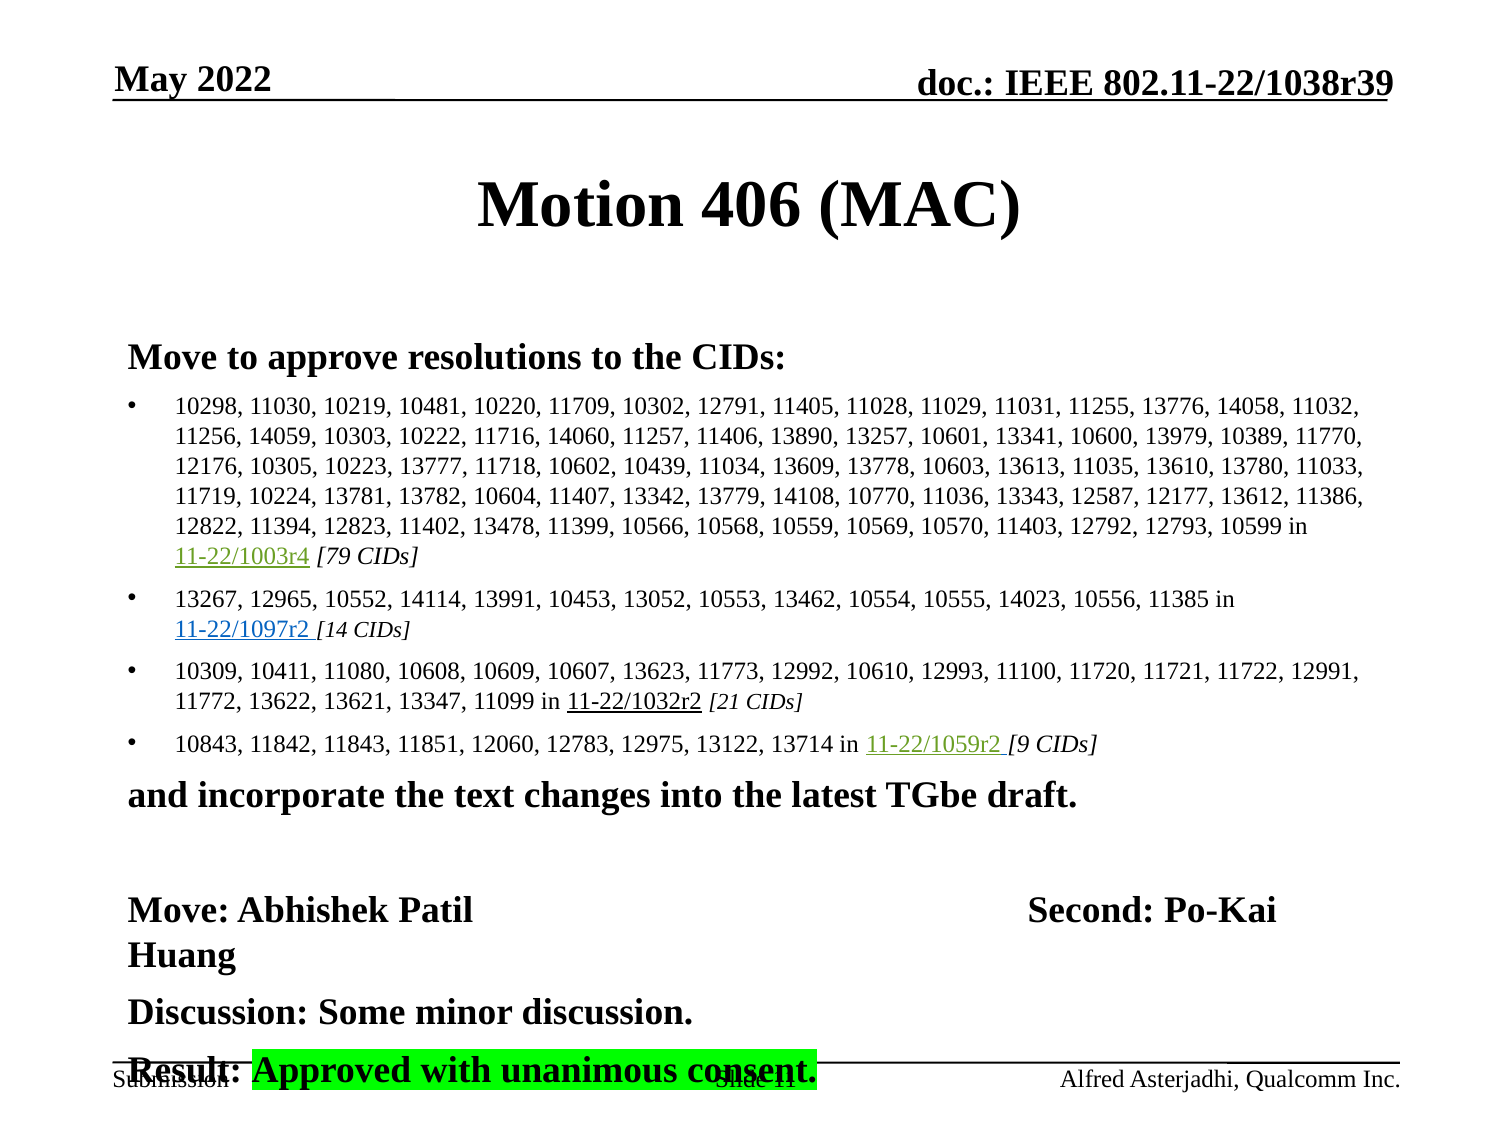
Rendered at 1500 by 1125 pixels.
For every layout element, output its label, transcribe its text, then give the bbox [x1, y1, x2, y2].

footer Alfred Asterjadhi, Qualcomm Inc. [878, 1061, 1402, 1093]
list Move to approve resolutions to the CIDs: 10298, 11030, 10219, 10481, 10220, 11709, 10302, 12791, 11405, 11028, 11029, 11031, 11255, 13776, 14058, 11032, 11256, 14059, 10303, 10222, 11716, 14060, 11257, 11406, 13890, 13257, 10601, 13341, 10600, 13979, 10389, 11770, 12176, 10305, 10223, 13777, 11718, 10602, 10439, 11034, 13609, 13778, 10603, 13613, 11035, 13610, 13780, 11033, 11719, 10224, 13781, 13782, 10604, 11407, 13342, 13779, 14108, 10770, 11036, 13343, 12587, 12177, 13612, 11386, 12822, 11394, 12823, 11402, 13478, 11399, 10566, 10568, 10559, 10569, 10570, 11403, 12792, 12793, 10599 in 11-22/1003r4 [79 CIDs] 13267, 12965, 10552, 14114, 13991, 10453, 13052, 10553, 13462, 10554, 10555, 14023, 10556, 11385 in 11-22/1097r2 [14 CIDs] 10309, 10411, 11080, 10608, 10609, 10607, 13623, 11773, 12992, 10610, 12993, 11100, 11720, 11721, 11722, 12991, 11772, 13622, 13621, 13347, 11099 in 11-22/1032r2 [21 CIDs] 10843, 11842, 11843, 11851, 12060, 12783, 12975, 13122, 13714 in 11-22/1059r2 [9 CIDs] and incorporate the text changes into the latest TGbe draft. Move: Abhishek Patil Second: Po-Kai Huang Discussion: Some minor discussion. Result: Approved with unanimous consent. [112, 324, 1388, 1063]
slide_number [114, 54, 423, 100]
slide_number Slide 11 [712, 1061, 800, 1123]
title Motion 406 (MAC) [112, 112, 1388, 288]
